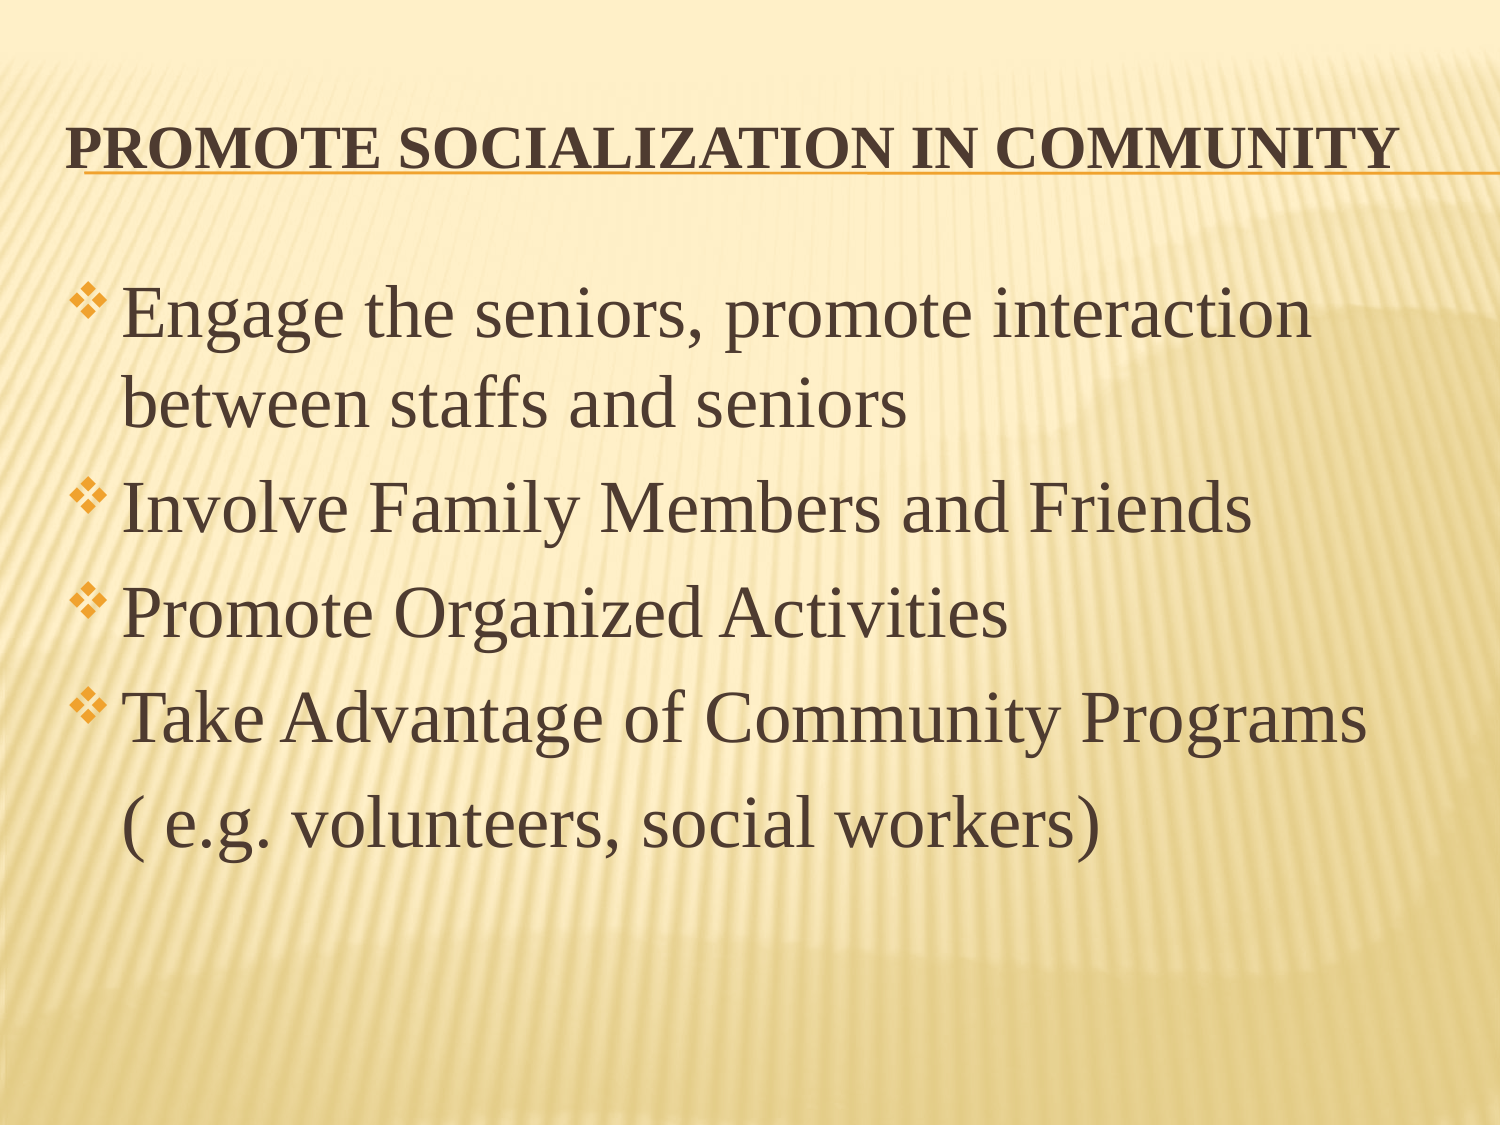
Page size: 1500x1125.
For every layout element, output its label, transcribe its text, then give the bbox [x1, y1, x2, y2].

list Engage the seniors, promote interaction between staffs and seniors Involve Family Members and Friends Promote Organized Activities Take Advantage of Community Programs ( e.g. volunteers, social workers) [50, 254, 1475, 998]
title Promote socialization in community [50, 75, 1475, 213]
